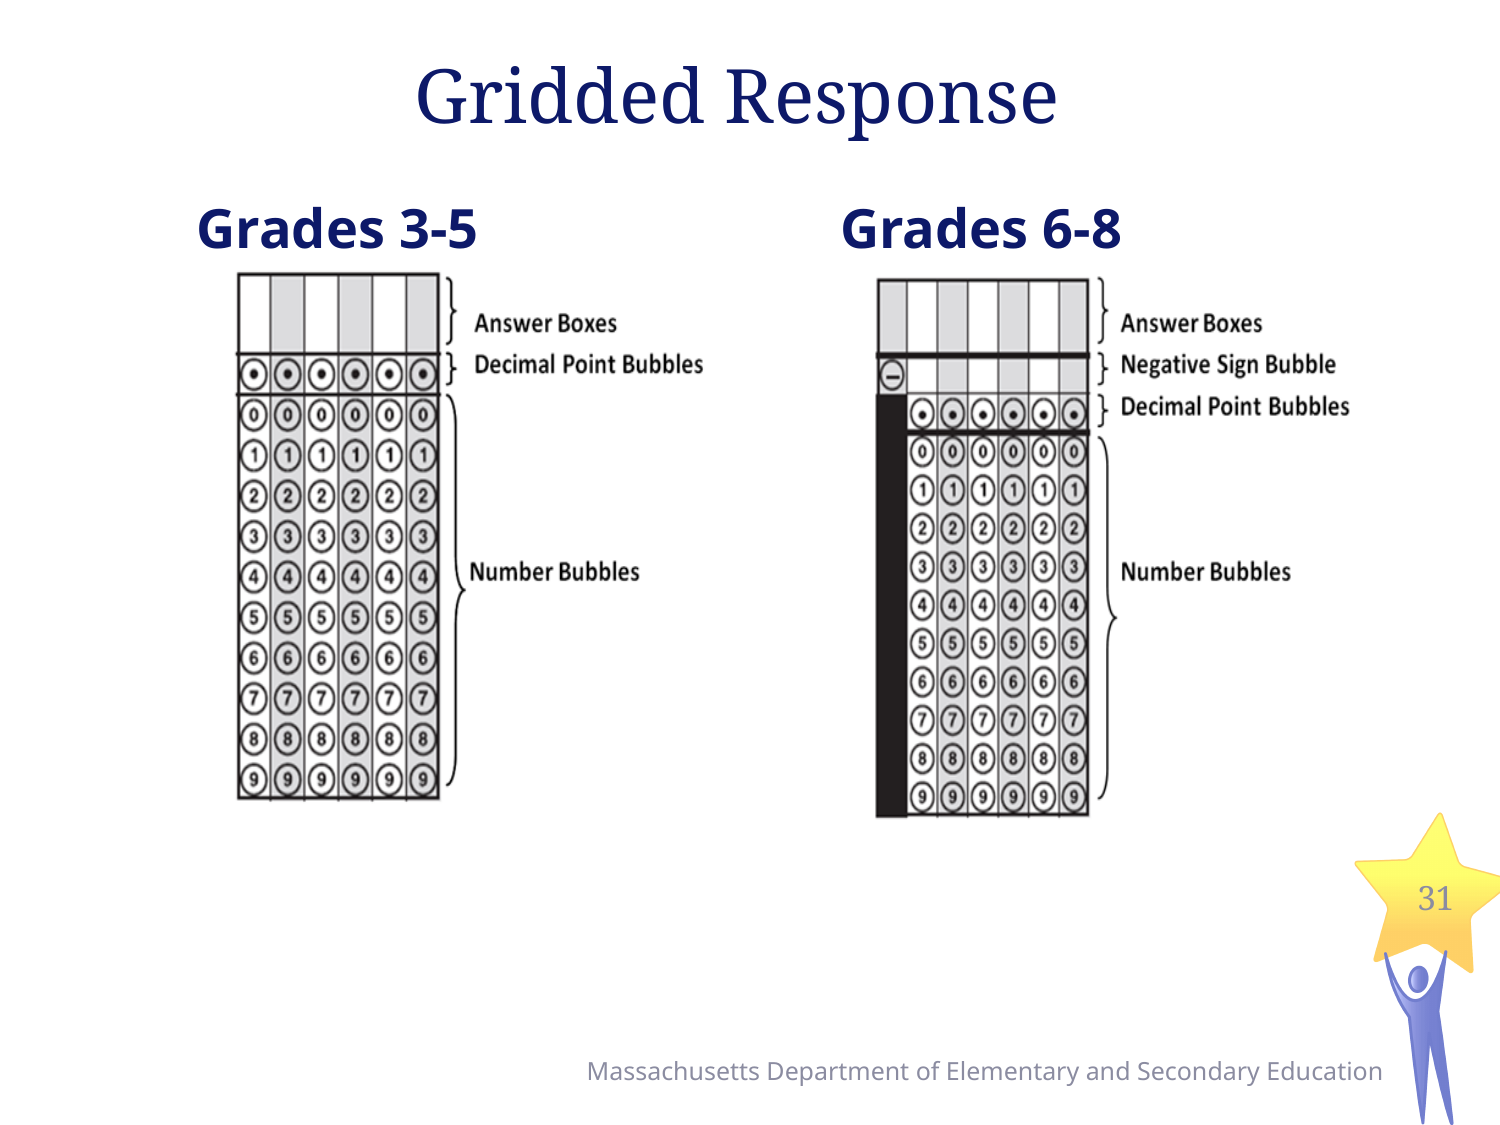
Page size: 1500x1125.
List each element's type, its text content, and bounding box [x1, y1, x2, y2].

footer Massachusetts Department of Elementary and Secondary Education [512, 1042, 1400, 1103]
slide_number 31 [1392, 862, 1480, 938]
text_box Gridded Response [362, 37, 1113, 150]
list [99, 162, 1401, 838]
table_cell 32 [1354, 812, 1500, 1125]
